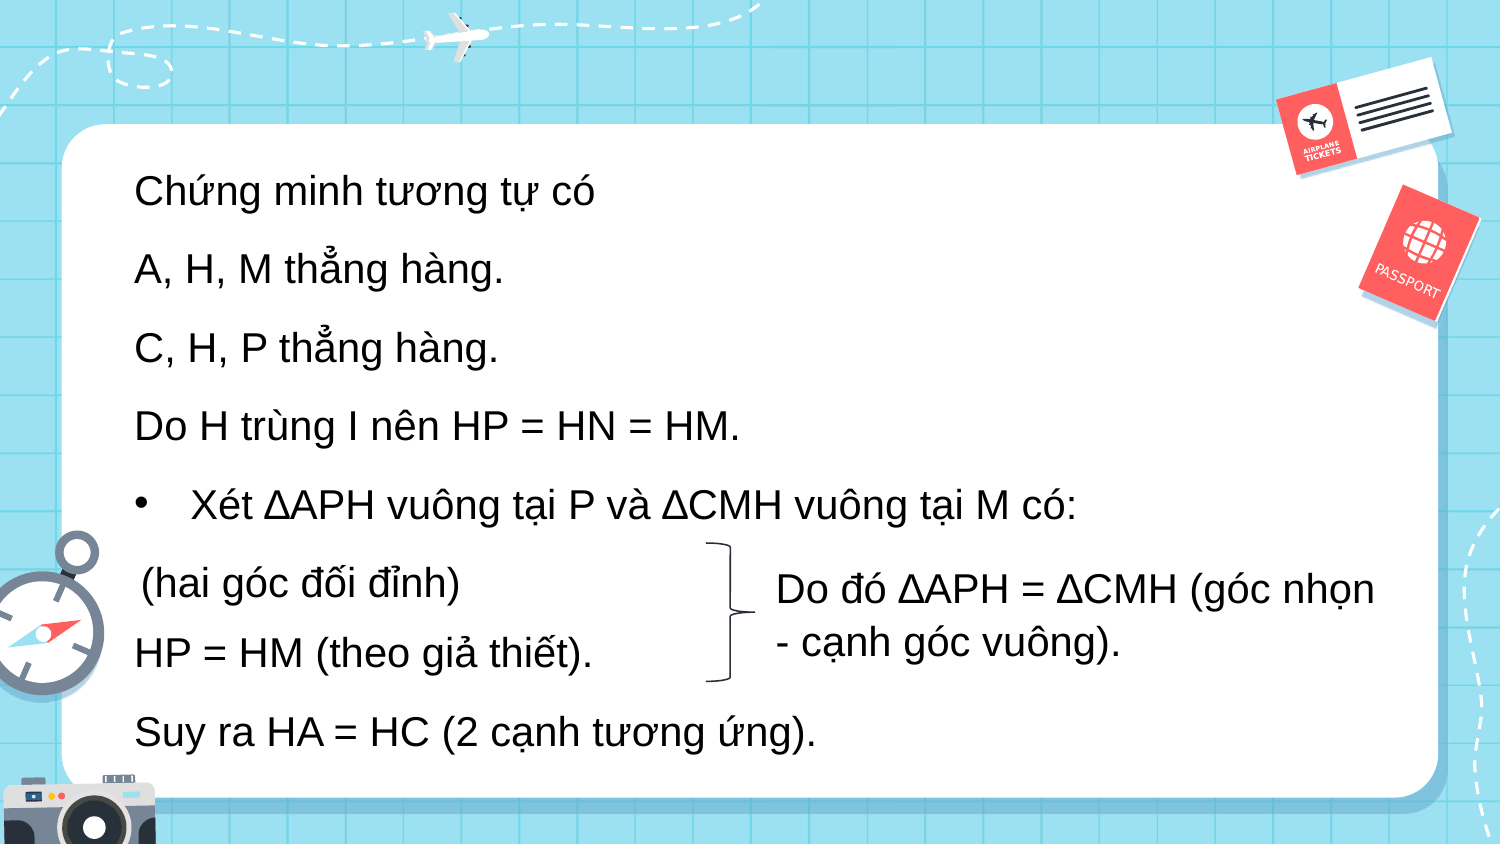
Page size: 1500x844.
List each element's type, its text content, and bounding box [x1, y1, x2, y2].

text_box Do đó ∆APH = ∆CMH (góc nhọn - cạnh góc vuông). [755, 550, 1397, 673]
text_box [705, 542, 755, 683]
